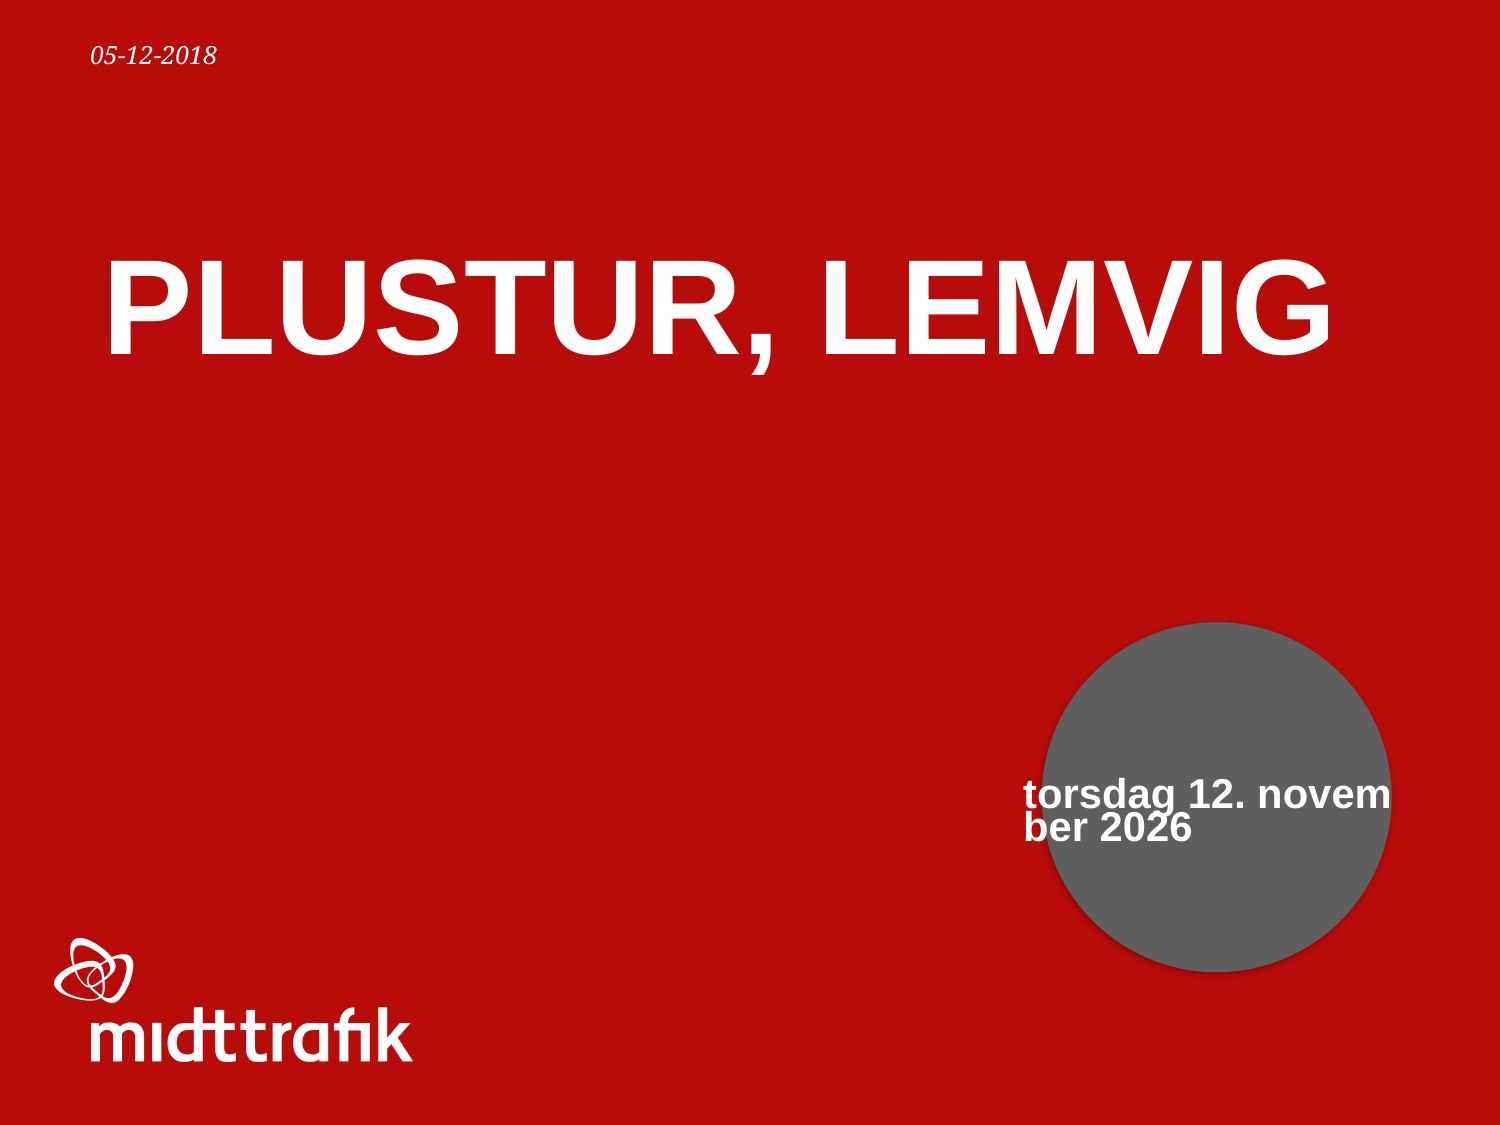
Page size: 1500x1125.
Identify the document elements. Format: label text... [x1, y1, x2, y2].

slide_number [75, 32, 425, 92]
picture [54, 938, 413, 1062]
list 3. juni 2019 [1008, 560, 1425, 1032]
title Plustur, lemvig [88, 238, 1425, 427]
